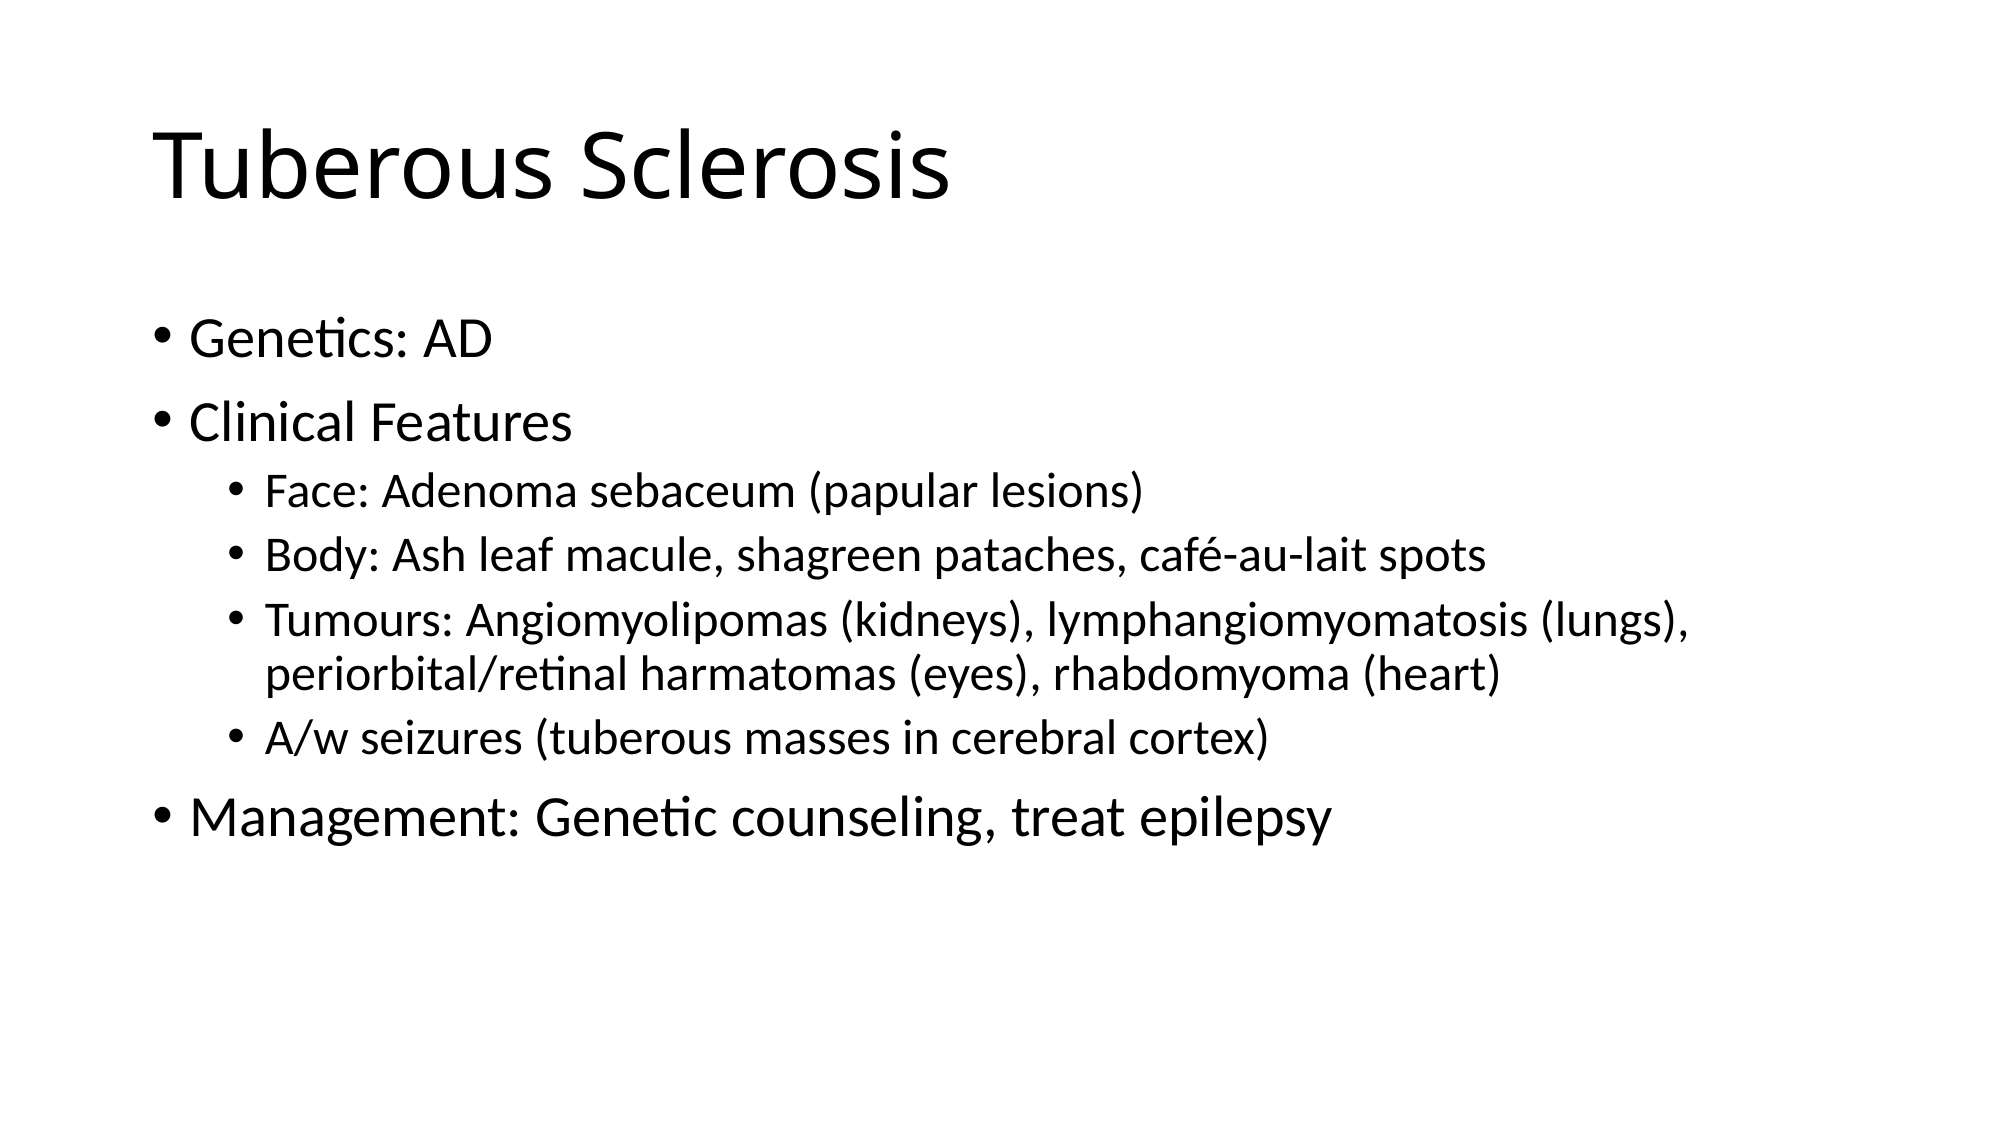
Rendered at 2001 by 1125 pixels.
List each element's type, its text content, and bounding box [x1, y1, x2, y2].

list Genetics: AD Clinical Features Face: Adenoma sebaceum (papular lesions) Body: Ash leaf macule, shagreen pataches, café-au-lait spots Tumours: Angiomyolipomas (kidneys), lymphangiomyomatosis (lungs), periorbital/retinal harmatomas (eyes), rhabdomyoma (heart) A/w seizures (tuberous masses in cerebral cortex) Management: Genetic counseling, treat epilepsy [137, 299, 1863, 1014]
title Tuberous Sclerosis [137, 59, 1863, 278]
